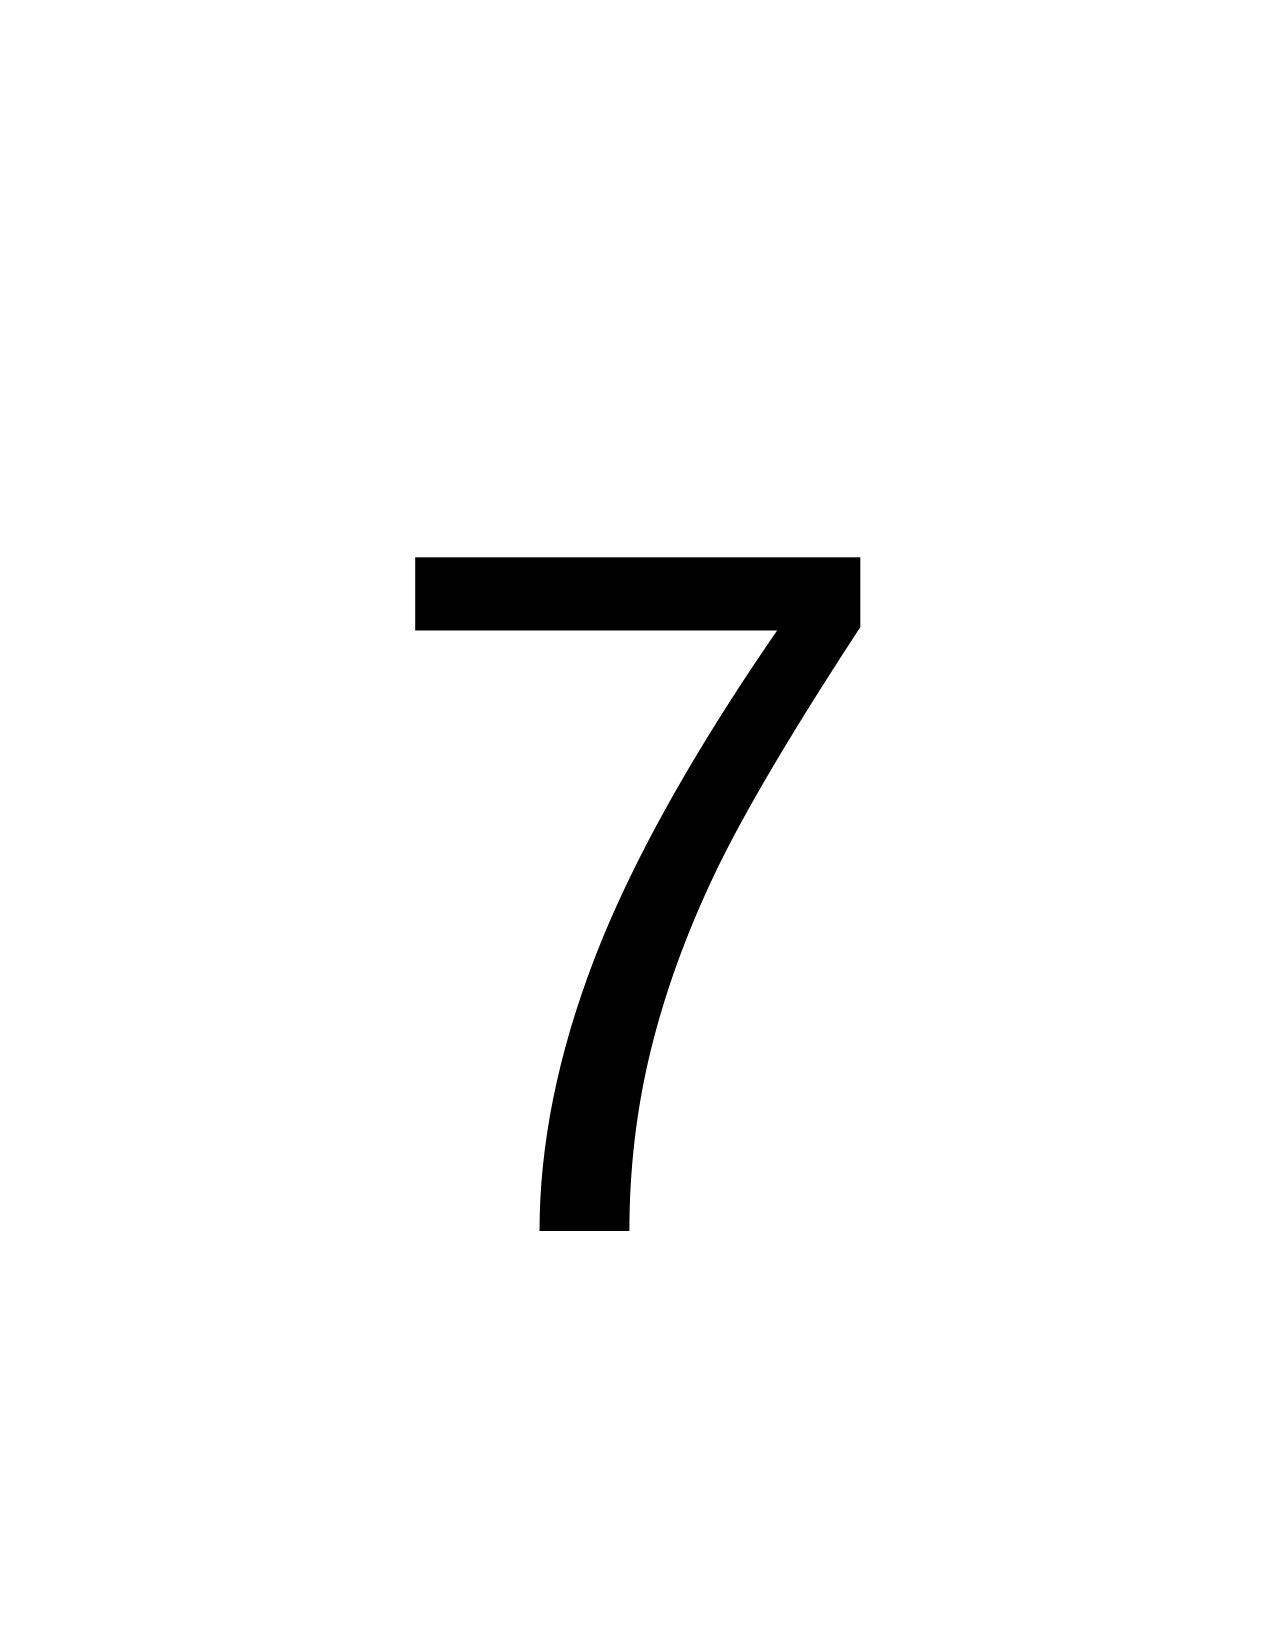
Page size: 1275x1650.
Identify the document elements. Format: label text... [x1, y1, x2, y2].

text_box 7 [74, 244, 1200, 1435]
